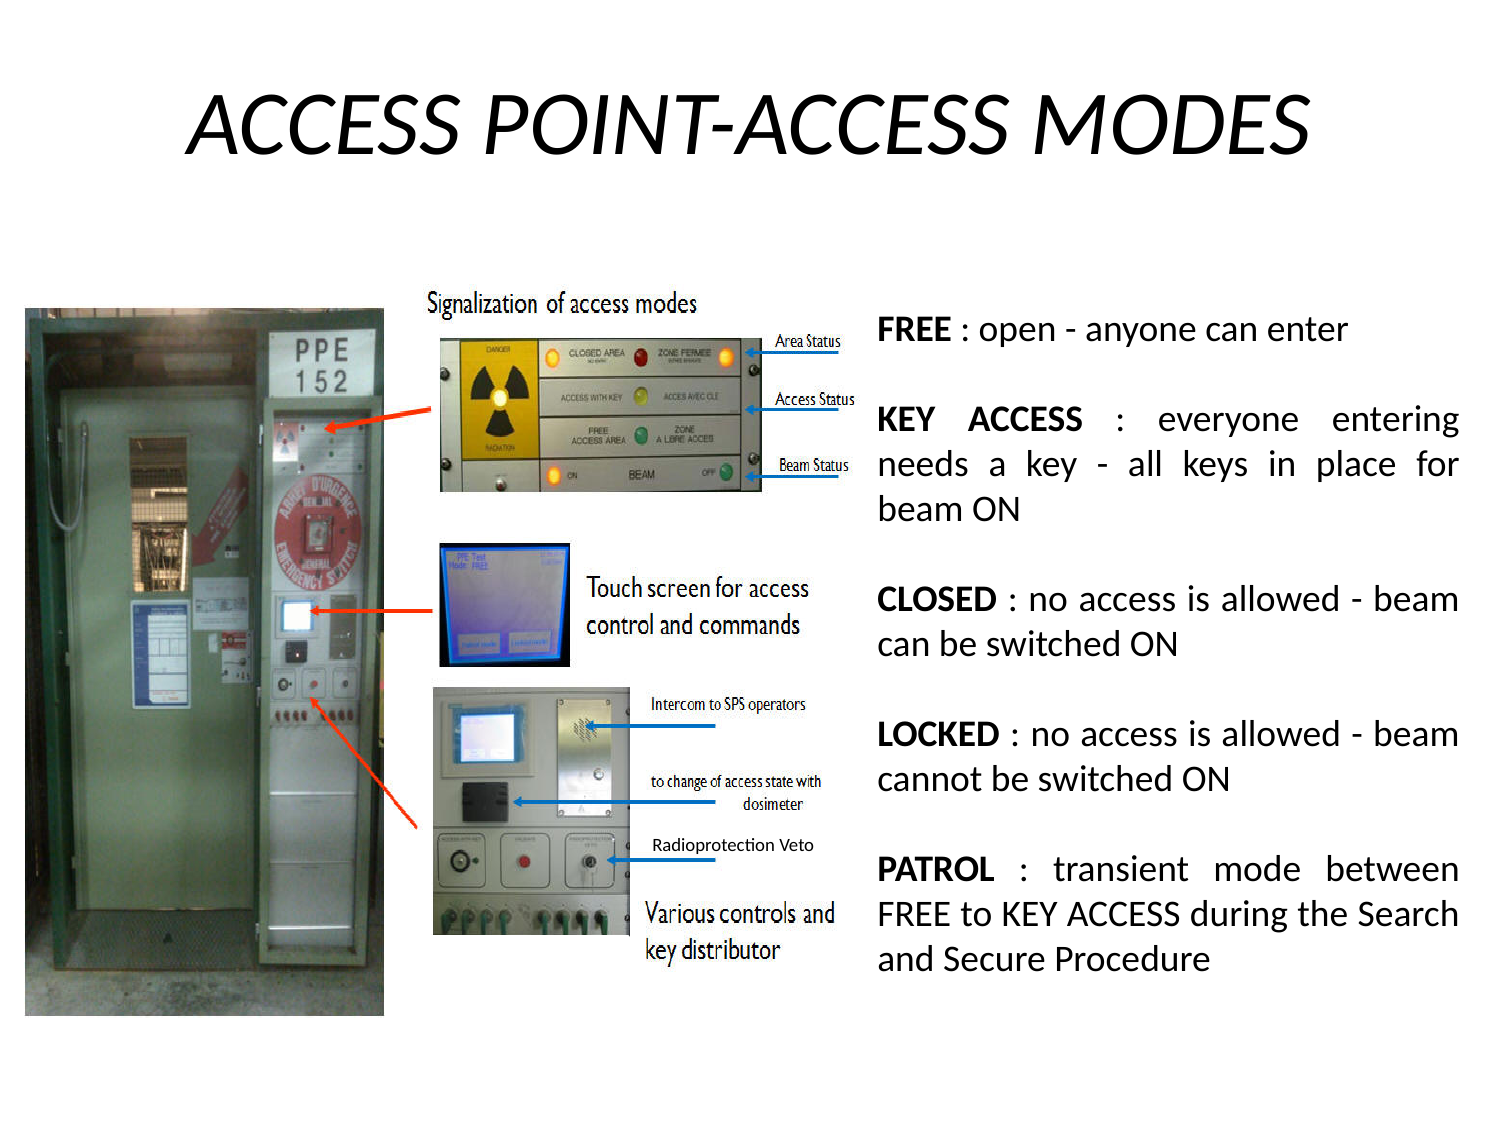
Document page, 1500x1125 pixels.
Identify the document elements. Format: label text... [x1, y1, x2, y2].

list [24, 274, 901, 1018]
text_box FREE : open - anyone can enter KEY ACCESS : everyone entering needs a key - all keys in place for beam ON CLOSED : no access is allowed - beam can be switched ON LOCKED : no access is allowed - beam cannot be switched ON PATROL : transient mode between FREE to KEY ACCESS during the Search and Secure Procedure [904, 296, 1475, 986]
title Access Point-Access Modes [75, 36, 1425, 200]
